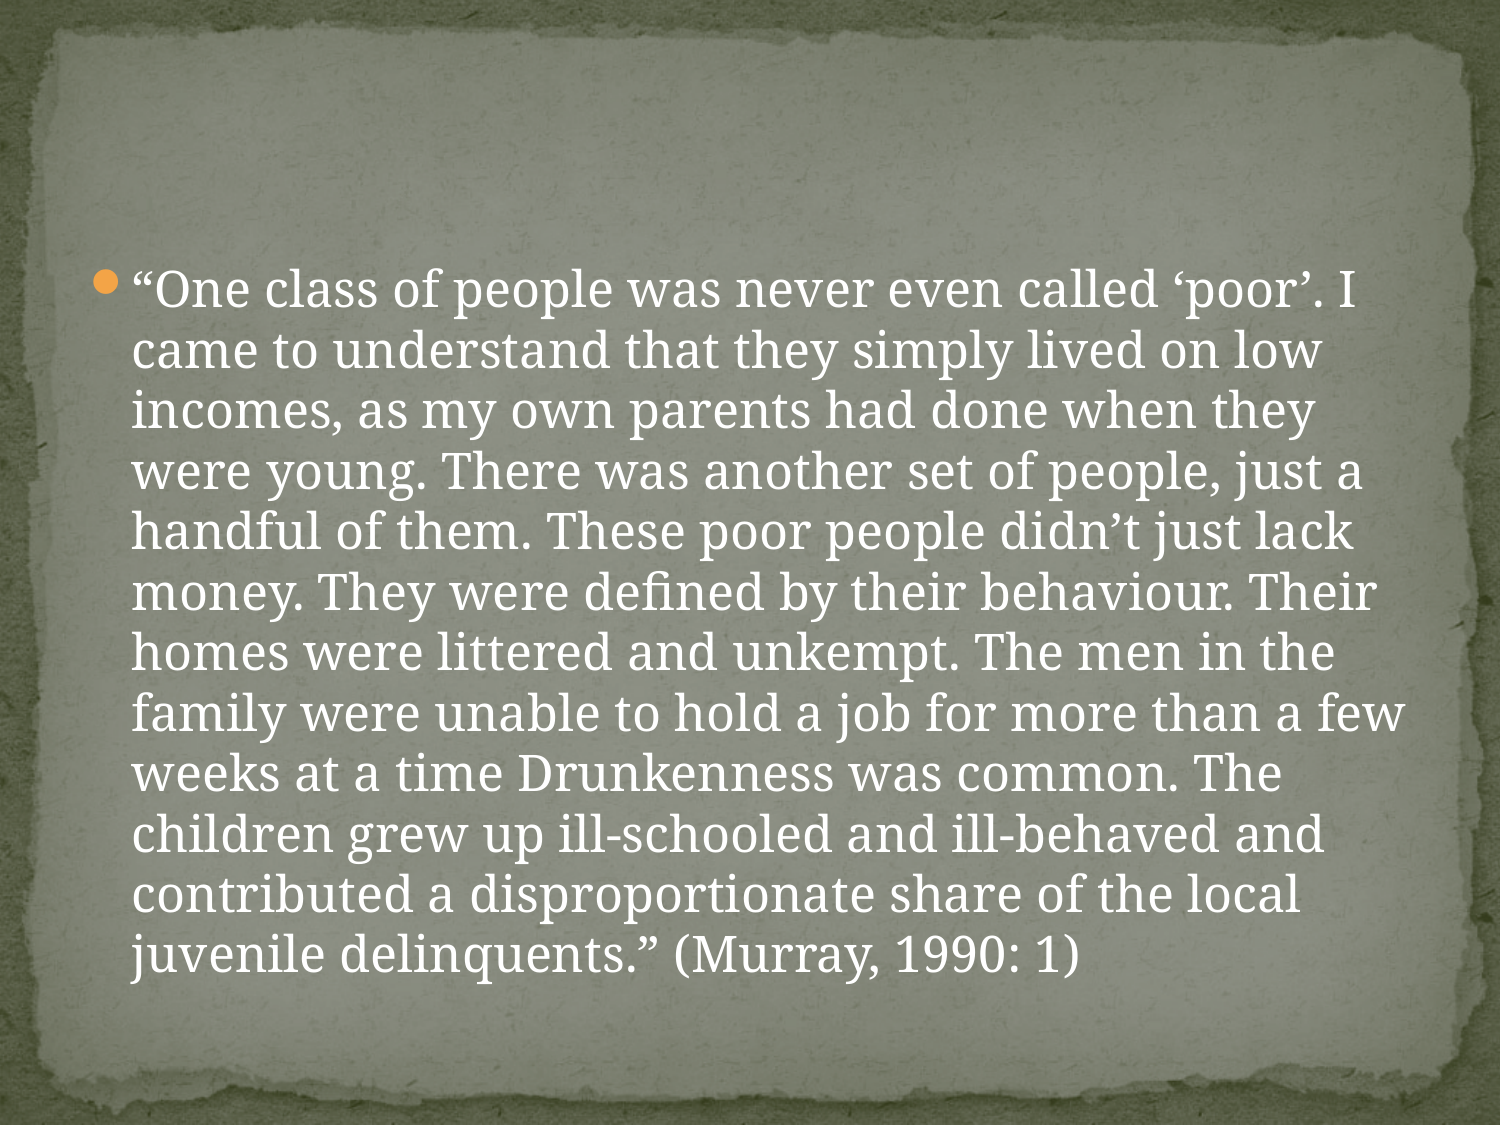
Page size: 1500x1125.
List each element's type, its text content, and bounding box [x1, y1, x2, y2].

list “One class of people was never even called ‘poor’. I came to understand that they simply lived on low incomes, as my own parents had done when they were young. There was another set of people, just a handful of them. These poor people didn’t just lack money. They were defined by their behaviour. Their homes were littered and unkempt. The men in the family were unable to hold a job for more than a few weeks at a time Drunkenness was common. The children grew up ill-schooled and ill-behaved and contributed a disproportionate share of the local juvenile delinquents.” (Murray, 1990: 1) [75, 249, 1425, 1000]
